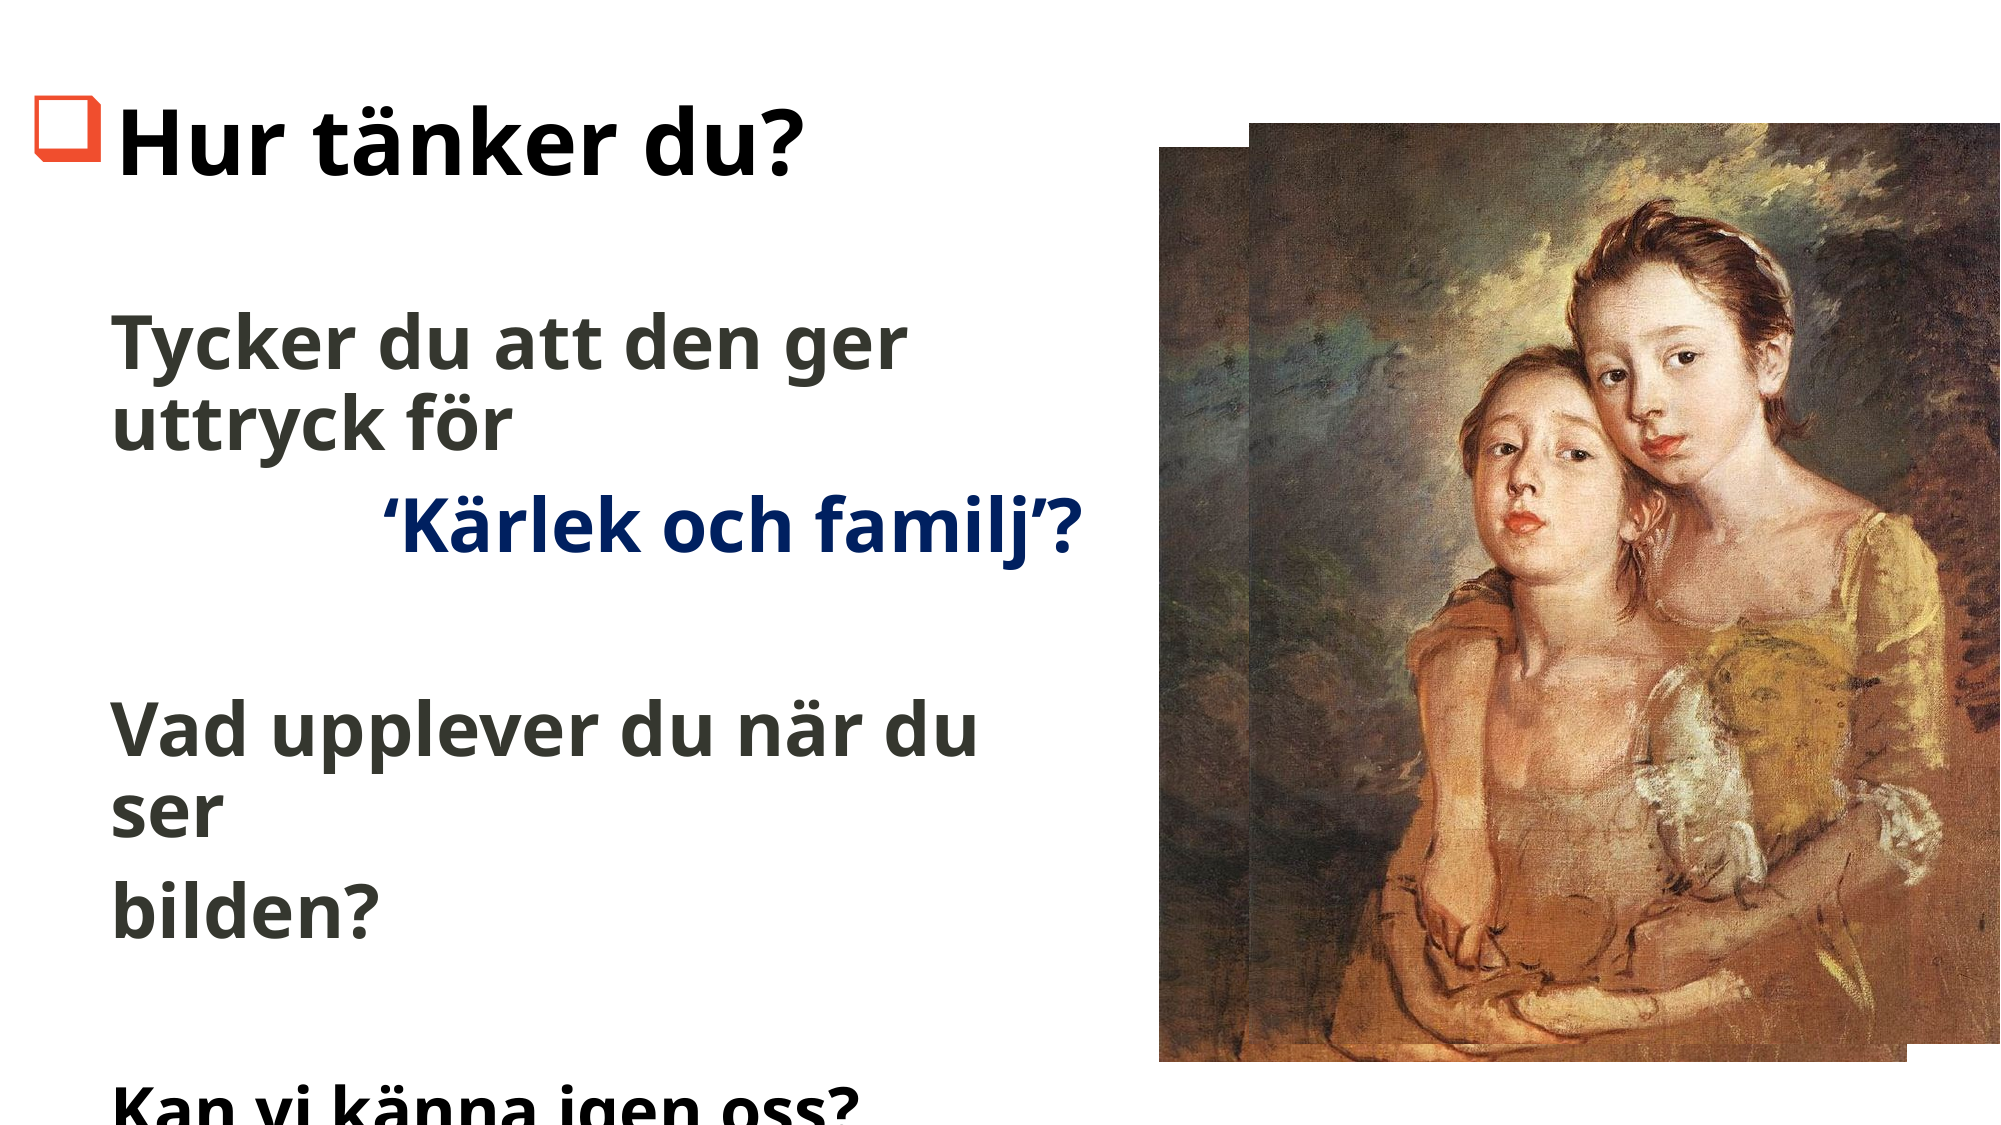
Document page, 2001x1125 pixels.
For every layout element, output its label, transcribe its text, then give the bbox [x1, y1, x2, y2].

picture [1159, 123, 2000, 1062]
title Hur tänker du? [12, 85, 1128, 206]
list Tycker du att den ger uttryck för ‘Kärlek och familj’? Vad upplever du när du ser bilden? Kan vi känna igen oss? [95, 297, 1128, 1125]
